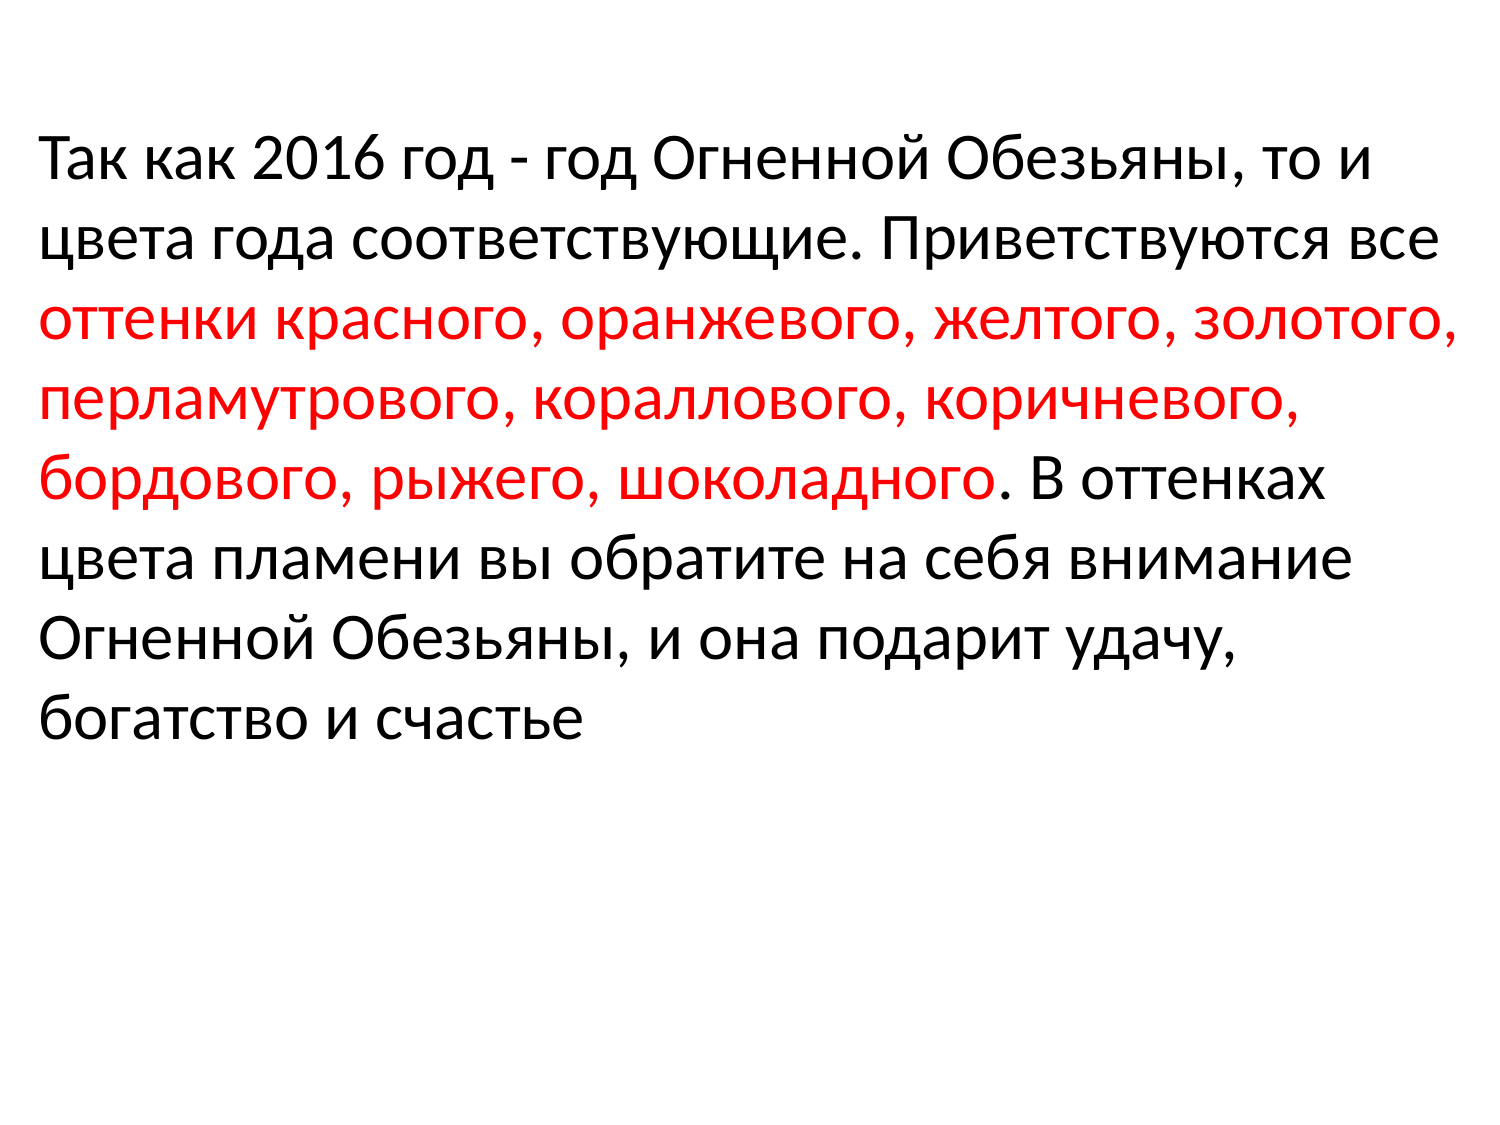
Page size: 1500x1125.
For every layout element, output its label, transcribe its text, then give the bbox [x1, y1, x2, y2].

text_box Так как 2016 год - год Огненной Обезьяны, то и цвета года соответствующие. Приветствуются все оттенки красного, оранжевого, желтого, золотого, перламутрового, кораллового, коричневого, бордового, рыжего, шоколадного. В оттенках цвета пламени вы обратите на себя внимание Огненной Обезьяны, и она подарит удачу, богатство и счастье [23, 105, 1500, 760]
